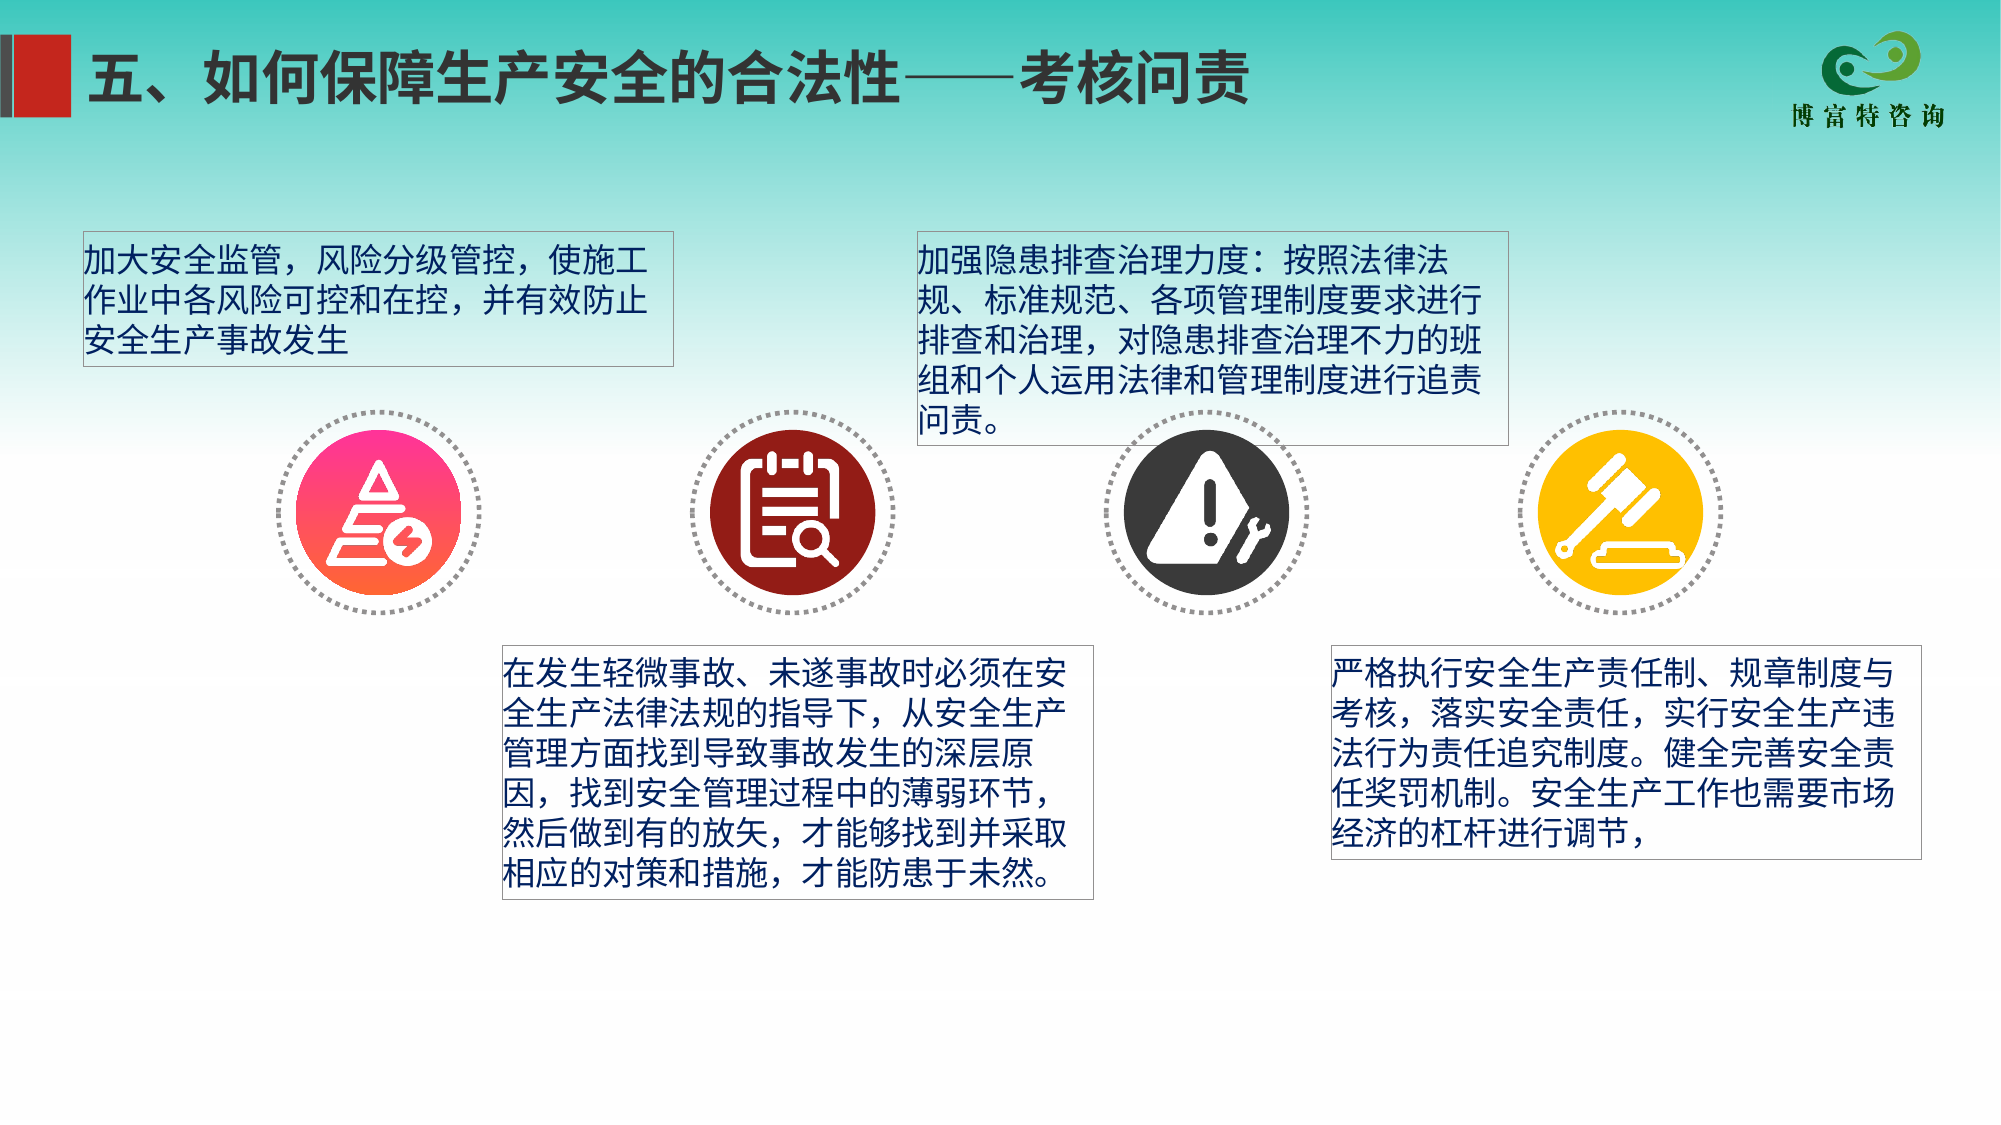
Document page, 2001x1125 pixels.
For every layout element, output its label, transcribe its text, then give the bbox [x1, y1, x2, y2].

text_box 在发生轻微事故、未遂事故时必须在安全生产法律法规的指导下，从安全生产管理方面找到导致事故发生的深层原因，找到安全管理过程中的薄弱环节，然后做到有的放矢，才能够找到并采取相应的对策和措施，才能防患于未然。 [502, 645, 1094, 900]
picture [0, 0, 2001, 1125]
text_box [1105, 411, 1308, 614]
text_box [278, 411, 480, 614]
text_box 加强隐患排查治理力度：按照法律法规、标准规范、各项管理制度要求进行排查和治理，对隐患排查治理不力的班组和个人运用法律和管理制度进行追责问责。 [917, 231, 1509, 446]
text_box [1519, 411, 1722, 614]
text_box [692, 411, 894, 614]
text_box 五、如何保障生产安全的合法性——考核问责 [71, 33, 1359, 119]
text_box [0, 34, 72, 118]
text_box 严格执行安全生产责任制、规章制度与考核，落实安全责任，实行安全生产违法行为责任追究制度。健全完善安全责任奖罚机制。安全生产工作也需要市场经济的杠杆进行调节， [1331, 645, 1922, 860]
text_box 加大安全监管，风险分级管控，使施工作业中各风险可控和在控，并有效防止安全生产事故发生 [83, 231, 674, 367]
